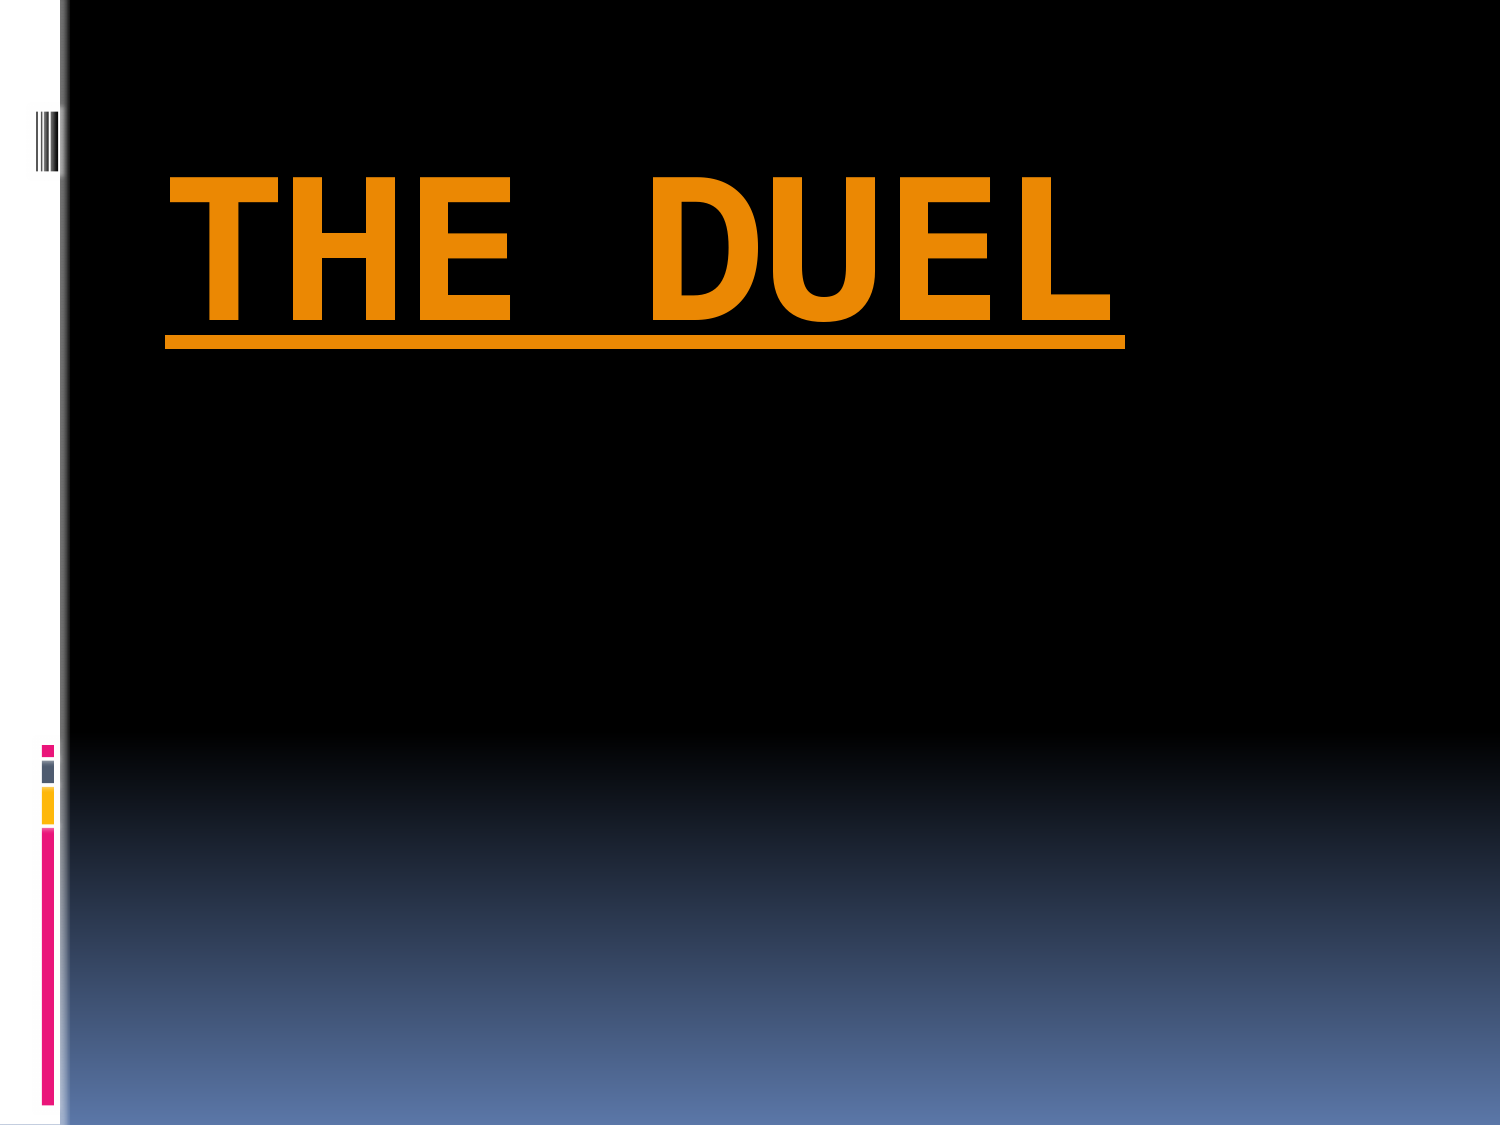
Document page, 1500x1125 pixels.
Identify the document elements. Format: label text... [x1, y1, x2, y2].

title THE DUEL [150, 112, 1425, 388]
